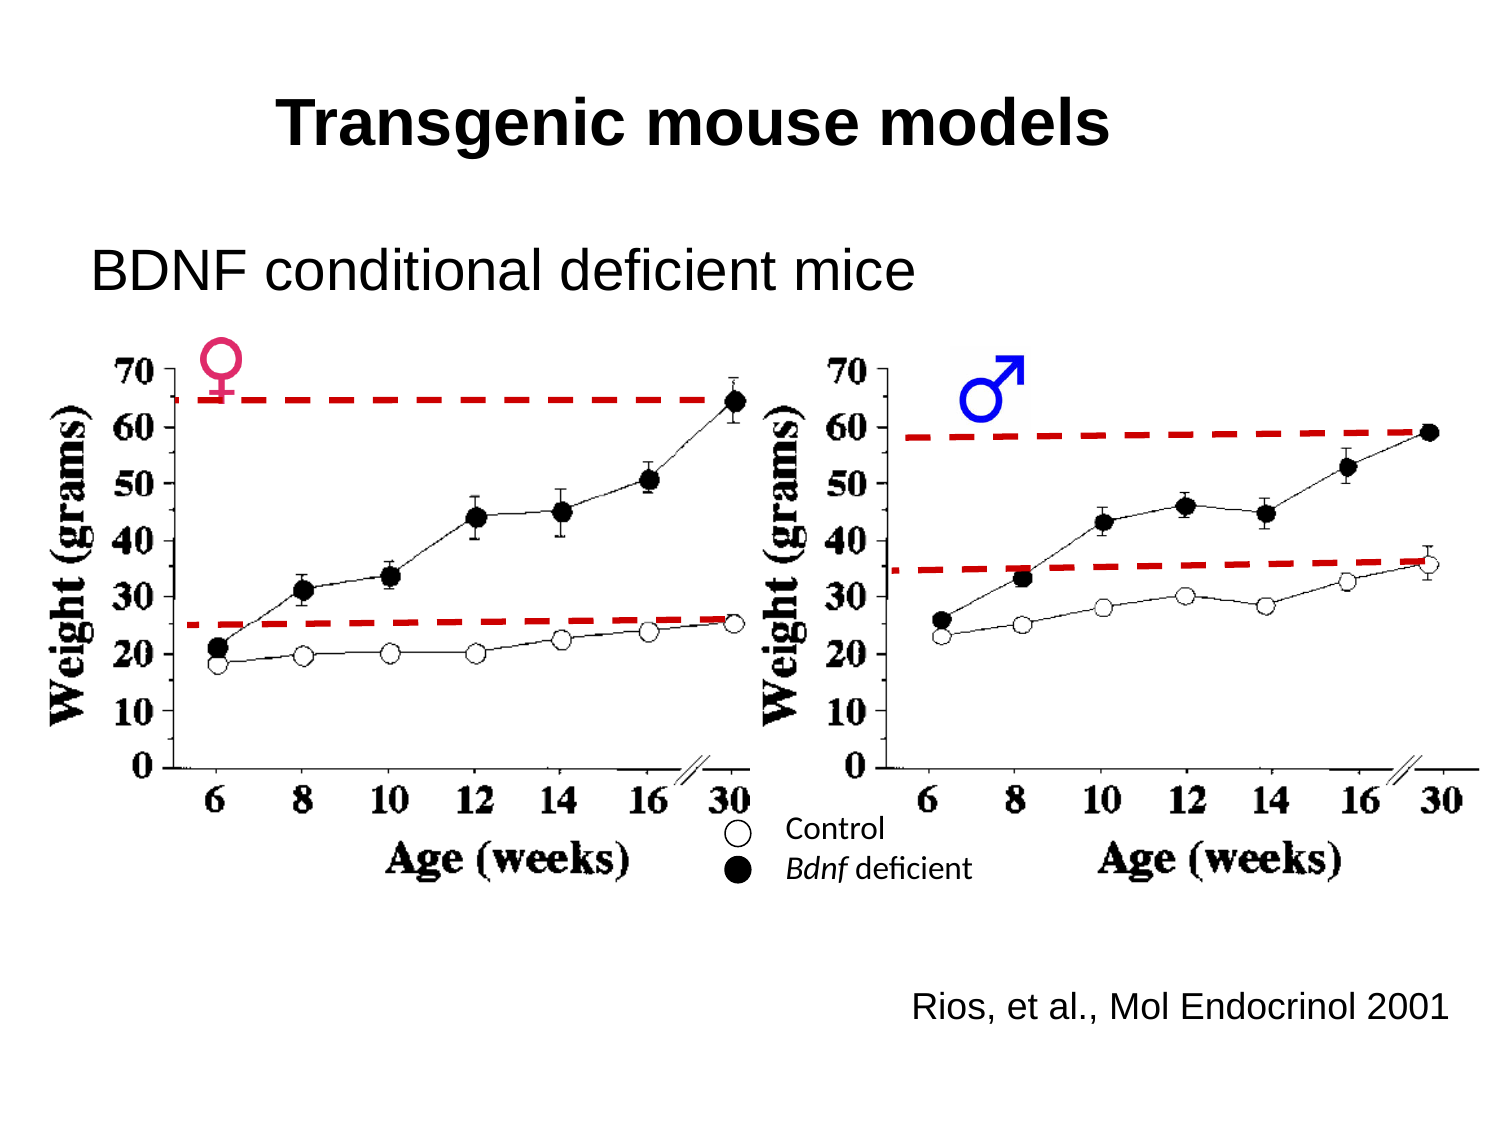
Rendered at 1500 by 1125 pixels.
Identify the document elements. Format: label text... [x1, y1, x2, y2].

picture [37, 337, 1500, 894]
list BDNF conditional deficient mice [75, 224, 1363, 335]
text_box Transgenic mouse models [150, 24, 1238, 213]
text_box Rios, et al., Mol Endocrinol 2001 [896, 974, 1465, 1035]
